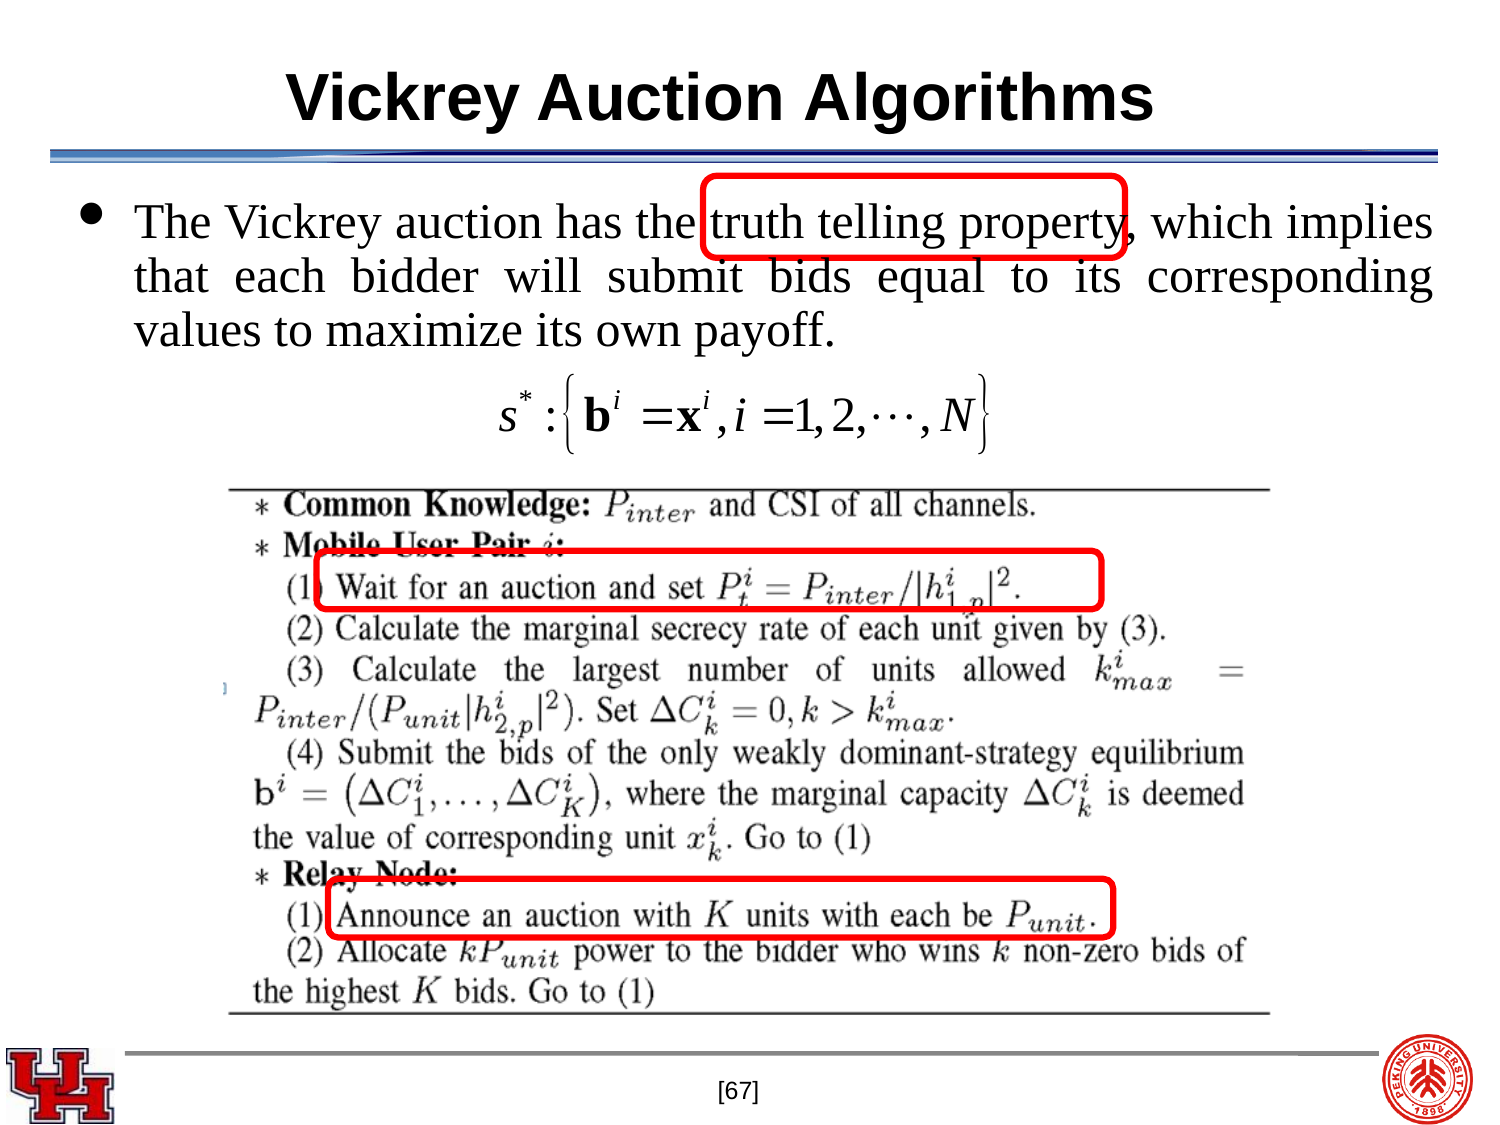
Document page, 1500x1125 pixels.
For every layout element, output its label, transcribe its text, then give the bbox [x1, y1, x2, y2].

picture [1379, 1032, 1475, 1125]
list The Vickrey auction has the truth telling property, which implies that each bidder will submit bids equal to its corresponding values to maximize its own payoff. [62, 187, 1450, 771]
picture [6, 1048, 115, 1124]
text_box [701, 173, 1127, 187]
picture [50, 149, 1438, 163]
text_box Vickrey Auction Algorithms [147, 46, 1294, 150]
slide_number [67] [674, 1062, 775, 1113]
picture [489, 373, 1006, 465]
picture [222, 479, 1278, 1028]
